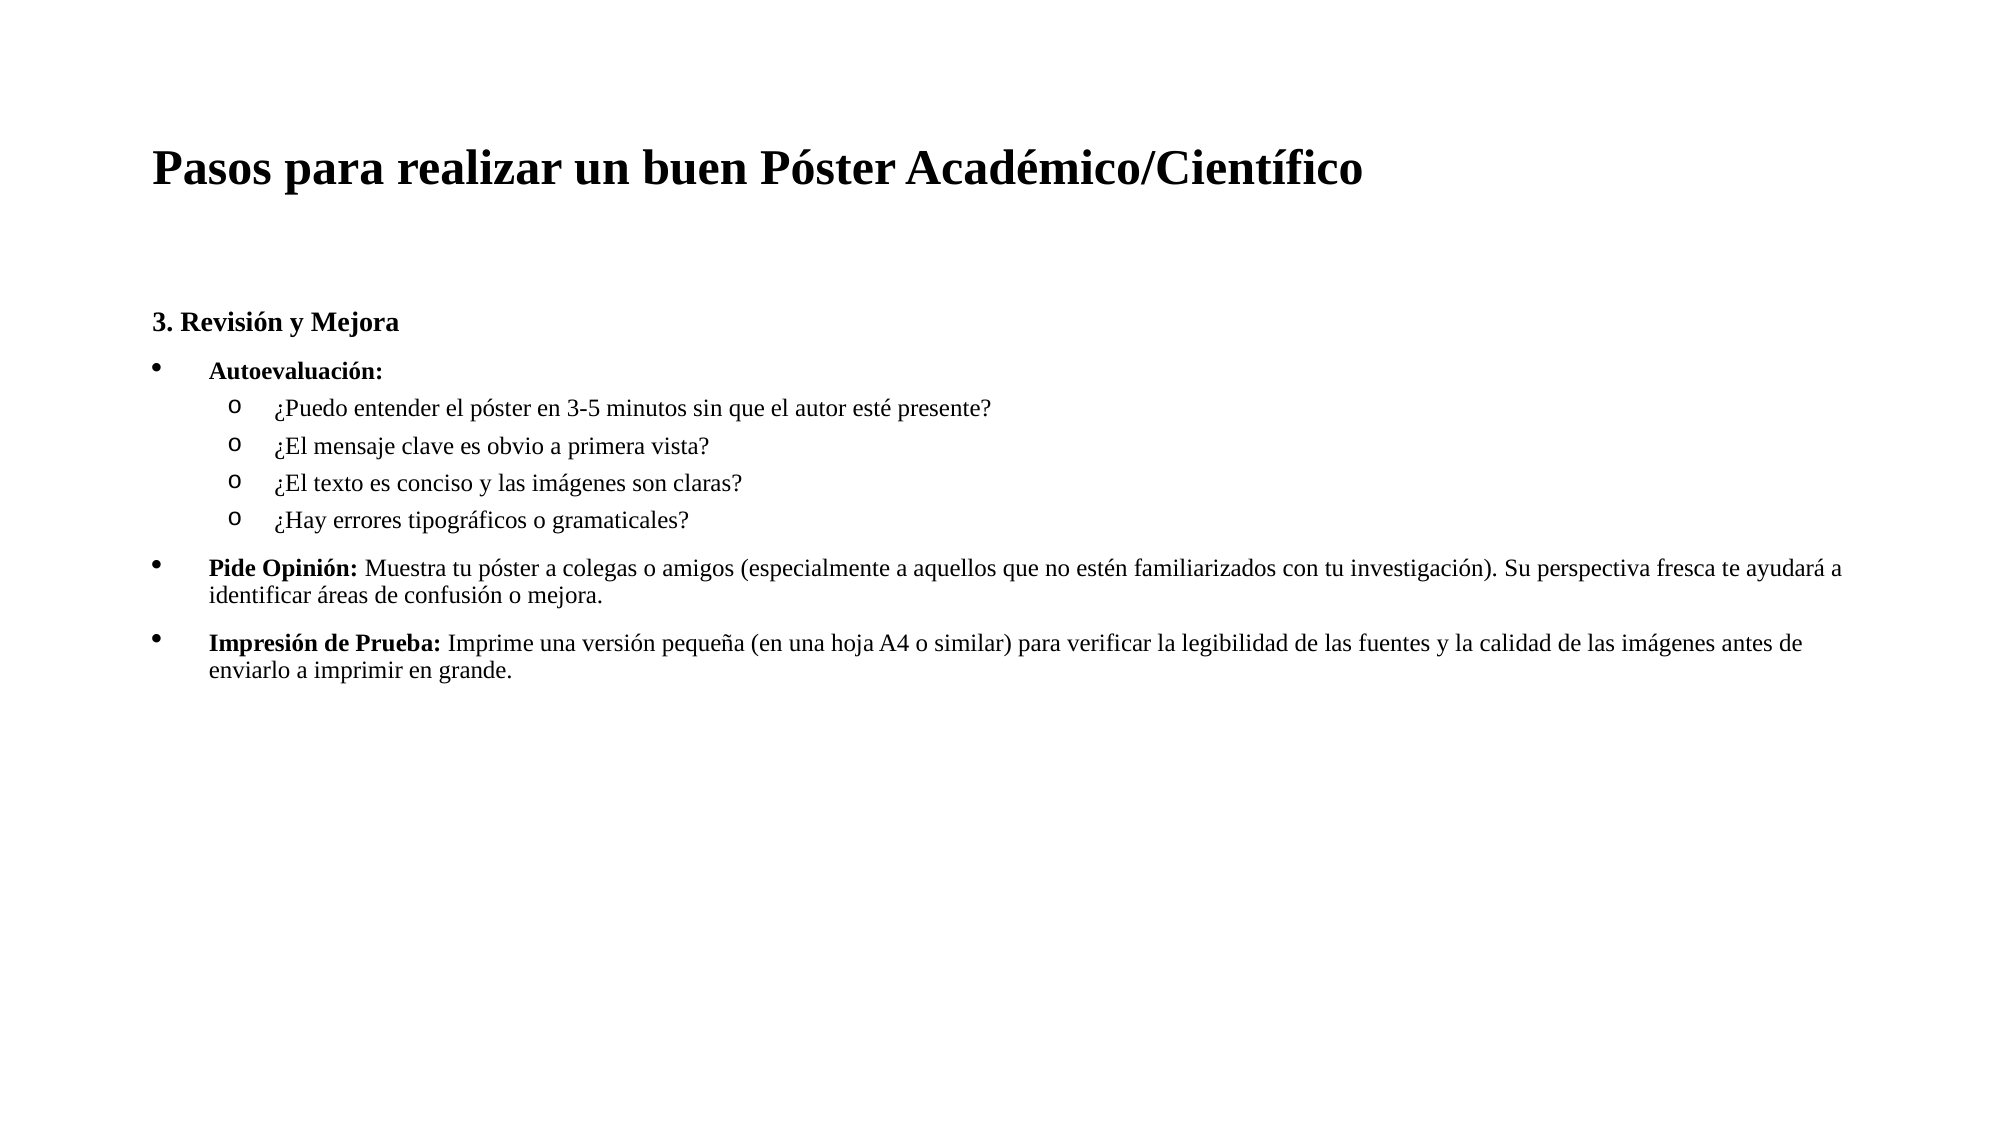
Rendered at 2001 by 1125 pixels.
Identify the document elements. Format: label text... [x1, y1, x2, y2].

list 3. Revisión y Mejora Autoevaluación: ¿Puedo entender el póster en 3-5 minutos sin que el autor esté presente? ¿El mensaje clave es obvio a primera vista? ¿El texto es conciso y las imágenes son claras? ¿Hay errores tipográficos o gramaticales? Pide Opinión: Muestra tu póster a colegas o amigos (especialmente a aquellos que no estén familiarizados con tu investigación). Su perspectiva fresca te ayudará a identificar áreas de confusión o mejora. Impresión de Prueba: Imprime una versión pequeña (en una hoja A4 o similar) para verificar la legibilidad de las fuentes y la calidad de las imágenes antes de enviarlo a imprimir en grande. [137, 299, 1863, 1014]
title Pasos para realizar un buen Póster Académico/Científico [137, 59, 1863, 278]
